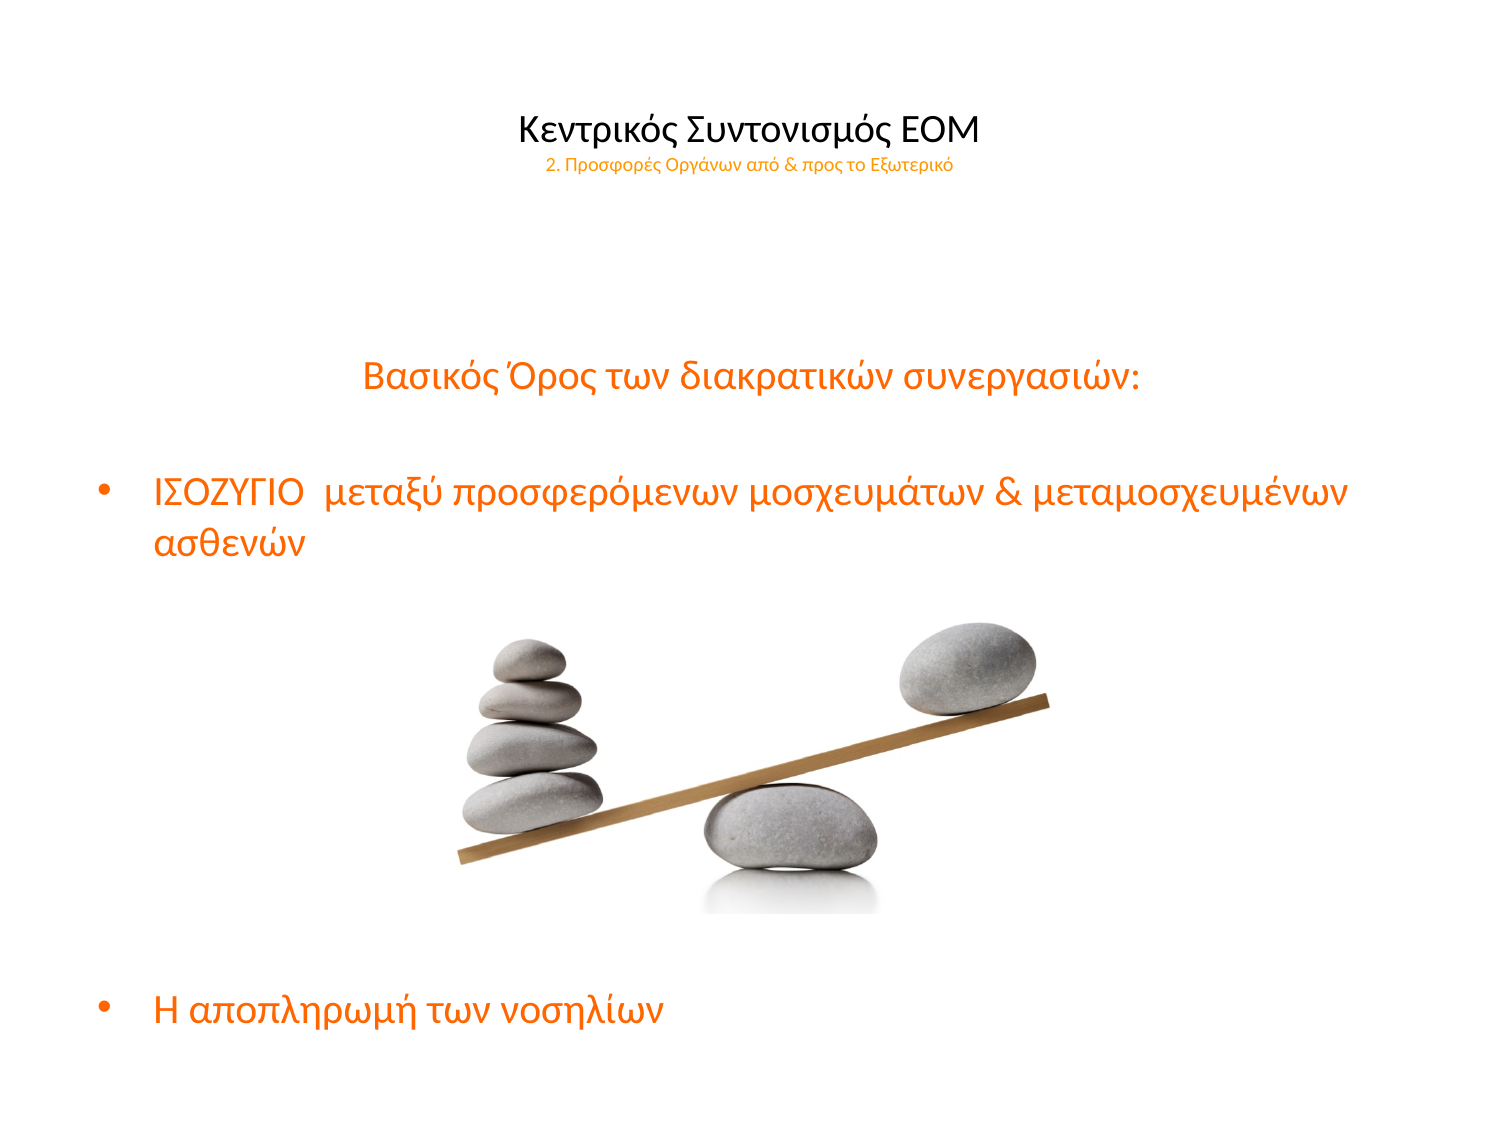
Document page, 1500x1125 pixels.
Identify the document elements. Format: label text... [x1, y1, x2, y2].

title Κεντρικός Συντονισμός ΕΟΜ 2. Προσφορές Οργάνων από & προς το Εξωτερικό [75, 45, 1425, 233]
list Βασικός Όρος των διακρατικών συνεργασιών: ΙΣΟΖΥΓΙΟ μεταξύ προσφερόμενων μοσχευμάτων & μεταμοσχευμένων ασθενών Η αποπληρωμή των νοσηλίων [82, 339, 1432, 1083]
picture [409, 573, 1091, 915]
